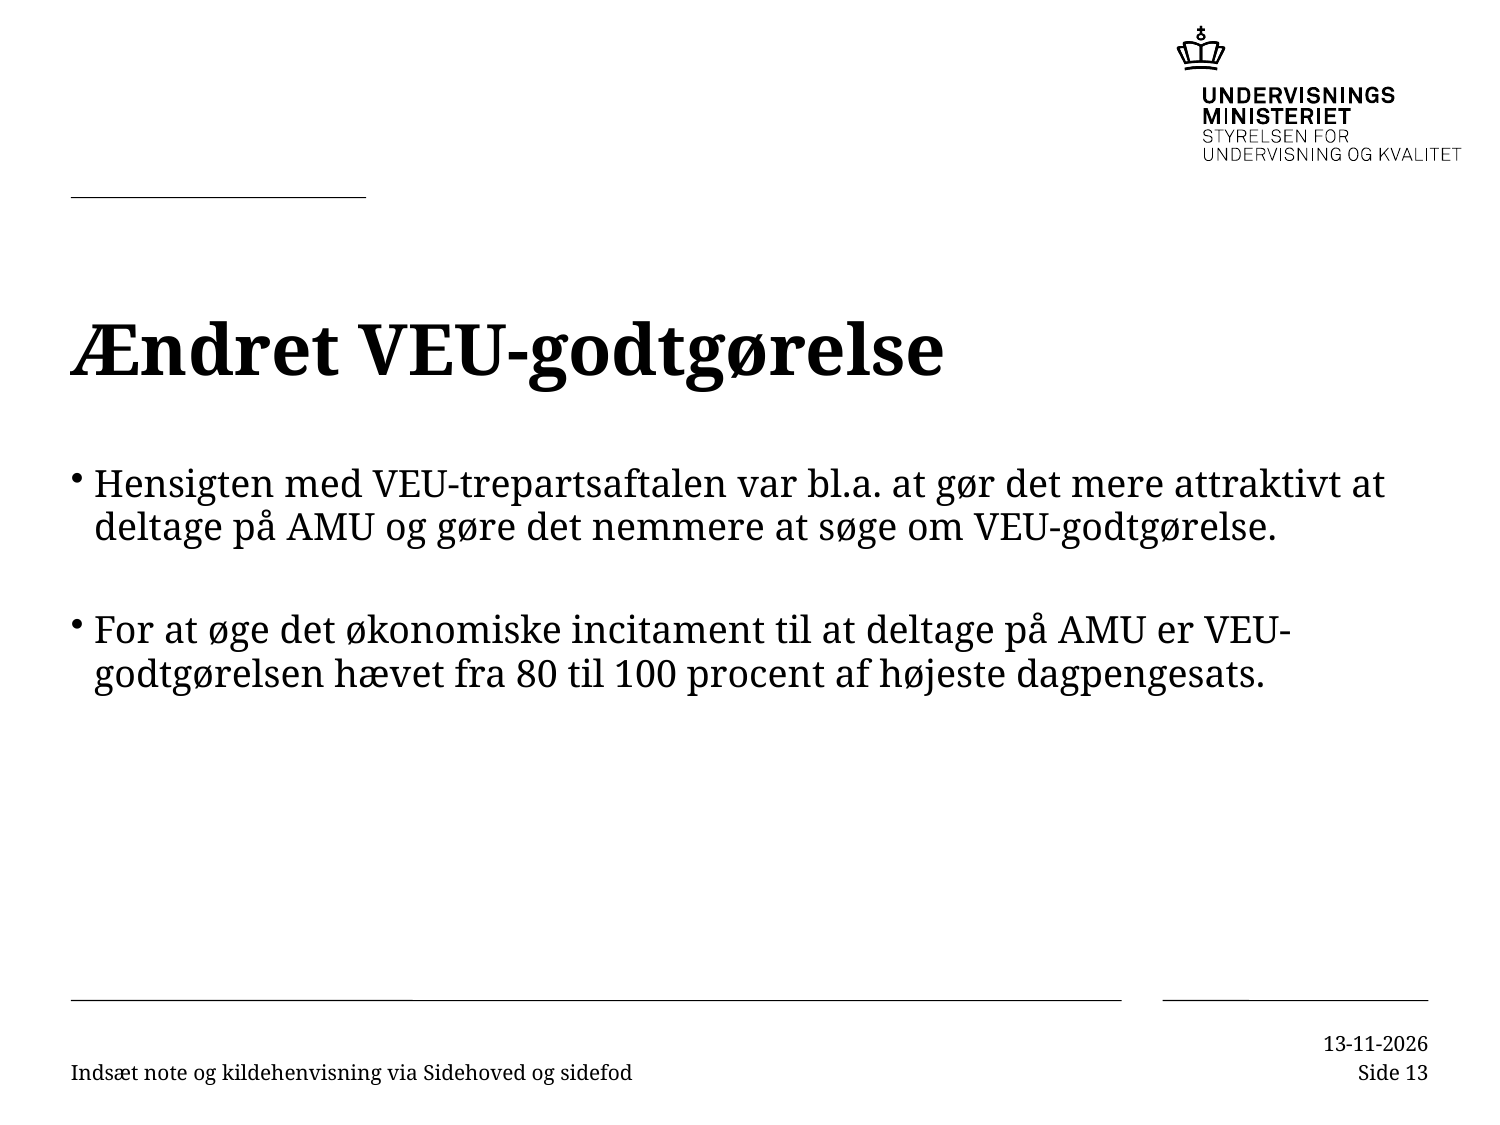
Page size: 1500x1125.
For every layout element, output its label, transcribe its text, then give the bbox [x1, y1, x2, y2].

list Hensigten med VEU-trepartsaftalen var bl.a. at gør det mere attraktivt at deltage på AMU og gøre det nemmere at søge om VEU-godtgørelse. For at øge det økonomiske incitament til at deltage på AMU er VEU-godtgørelsen hævet fra 80 til 100 procent af højeste dagpengesats. [70, 409, 1429, 957]
title Ændret VEU-godtgørelse [70, 209, 1134, 398]
footer Indsæt note og kildehenvisning via Sidehoved og sidefod [70, 1028, 1122, 1088]
slide_number Side 13 [1162, 1058, 1429, 1088]
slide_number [1162, 1028, 1429, 1058]
